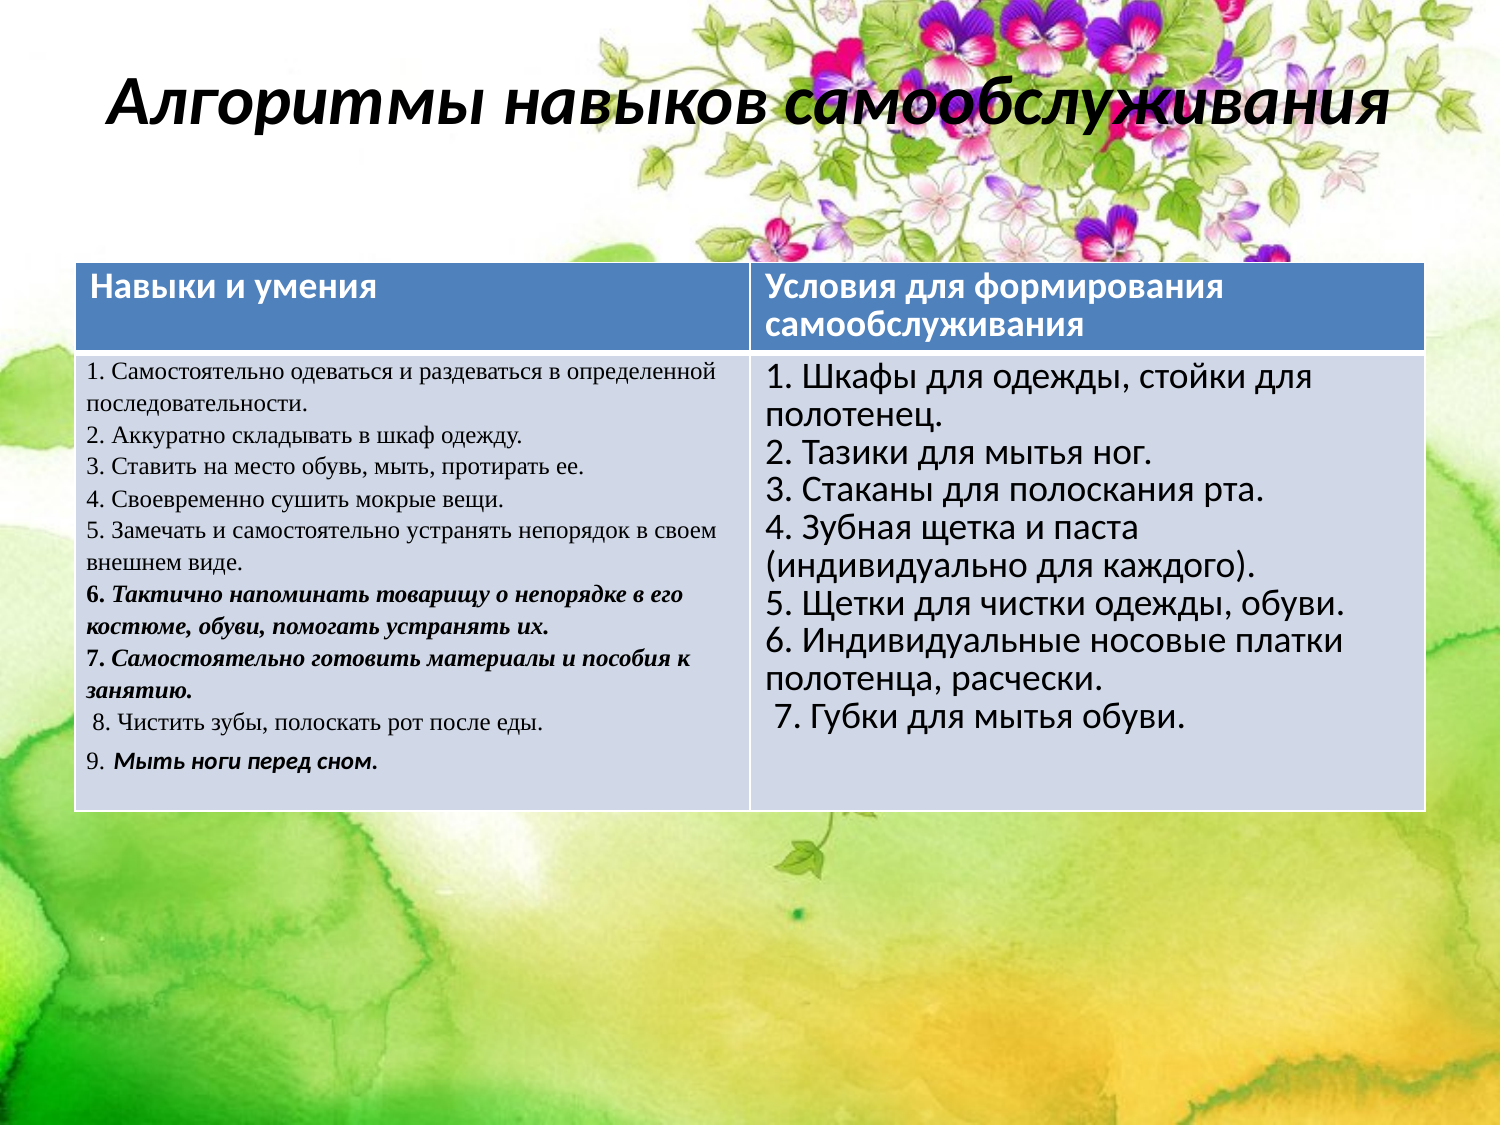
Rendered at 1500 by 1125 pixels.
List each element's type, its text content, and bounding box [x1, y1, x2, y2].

table_cell 1. Шкафы для одежды, стойки для полотенец. 2. Тазики для мытья ног. 3. Стаканы для полоскания рта. 4. Зубная щетка и паста (индивидуально для каждого). 5. Щетки для чистки одежды, обуви. 6. Индивидуальные носовые платки полотенца, расчески. 7. Губки для мытья обуви. [751, 356, 1424, 810]
title Алгоритмы навыков самообслуживания [75, 45, 1425, 233]
table_header Навыки и умения [76, 263, 749, 350]
table_cell 1. Самостоятельно одеваться и раздеваться в определенной последовательности. 2. Аккуратно складывать в шкаф одежду. 3. Ставить на место обувь, мыть, протирать ее. 4. Своевременно сушить мокрые вещи. 5. Замечать и самостоятельно устранять непорядок в своем внешнем виде. 6. Тактично напоминать товарищу о непорядке в его костюме, обуви, помогать устранять их. 7. Самостоятельно готовить материалы и пособия к занятию. 8. Чистить зубы, полоскать рот после еды. 9. Мыть ноги перед сном. [76, 356, 749, 810]
picture [0, 0, 1500, 1125]
table_header Условия для формирования самообслуживания [751, 263, 1424, 350]
